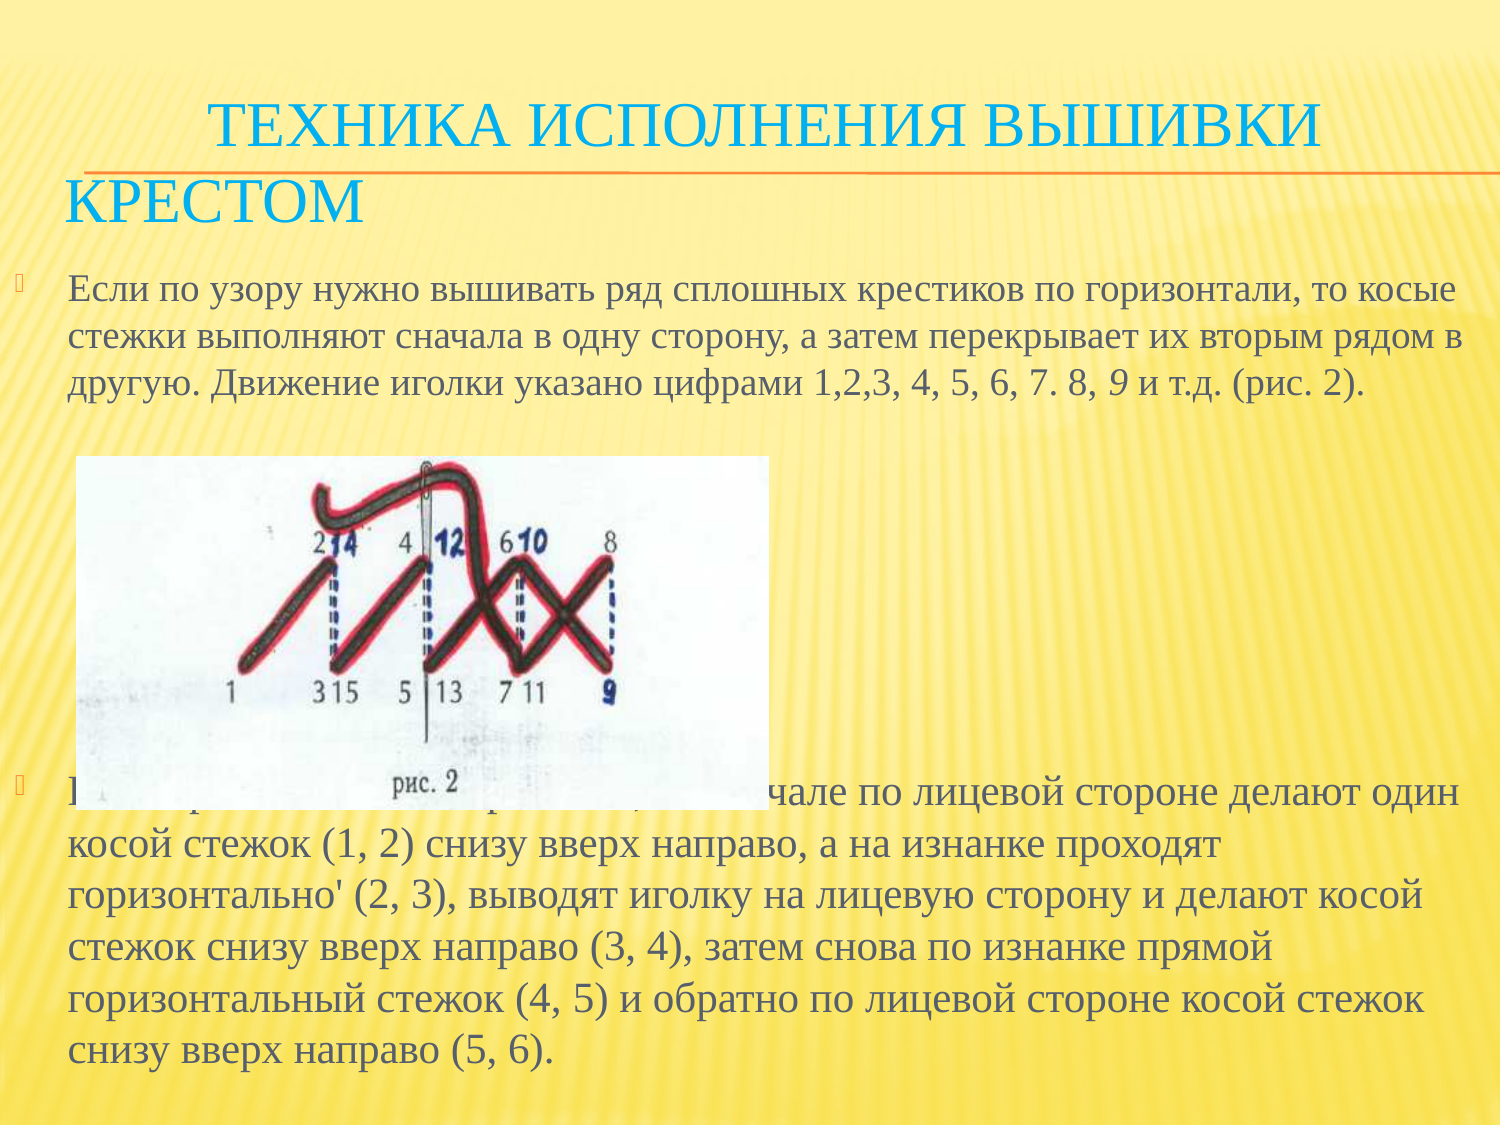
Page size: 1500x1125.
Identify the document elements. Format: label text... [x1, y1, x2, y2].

title Техника исполнения вышивки крестом [50, 75, 1475, 244]
picture [76, 455, 770, 811]
list Если по узору нужно вышивать ряд сплошных крестиков по горизонтали, то косые стежки выполняют сначала в одну сторону, а затем перекрывает их вторым рядом в другую. Движение иголки указано цифрами 1,2,3, 4, 5, 6, 7. 8, 9 и т.д. (рис. 2). Если крест шьют по вертикали, то вначале по лицевой стороне делают один косой стежок (1, 2) снизу вверх направо, а на изнанке проходят горизонтально' (2, 3), выводят иголку на лицевую сторону и делают косой стежок снизу вверх направо (3, 4), затем снова по изнанке прямой горизонтальный стежок (4, 5) и обратно по лицевой стороне косой стежок снизу вверх направо (5, 6). [0, 254, 1500, 1125]
